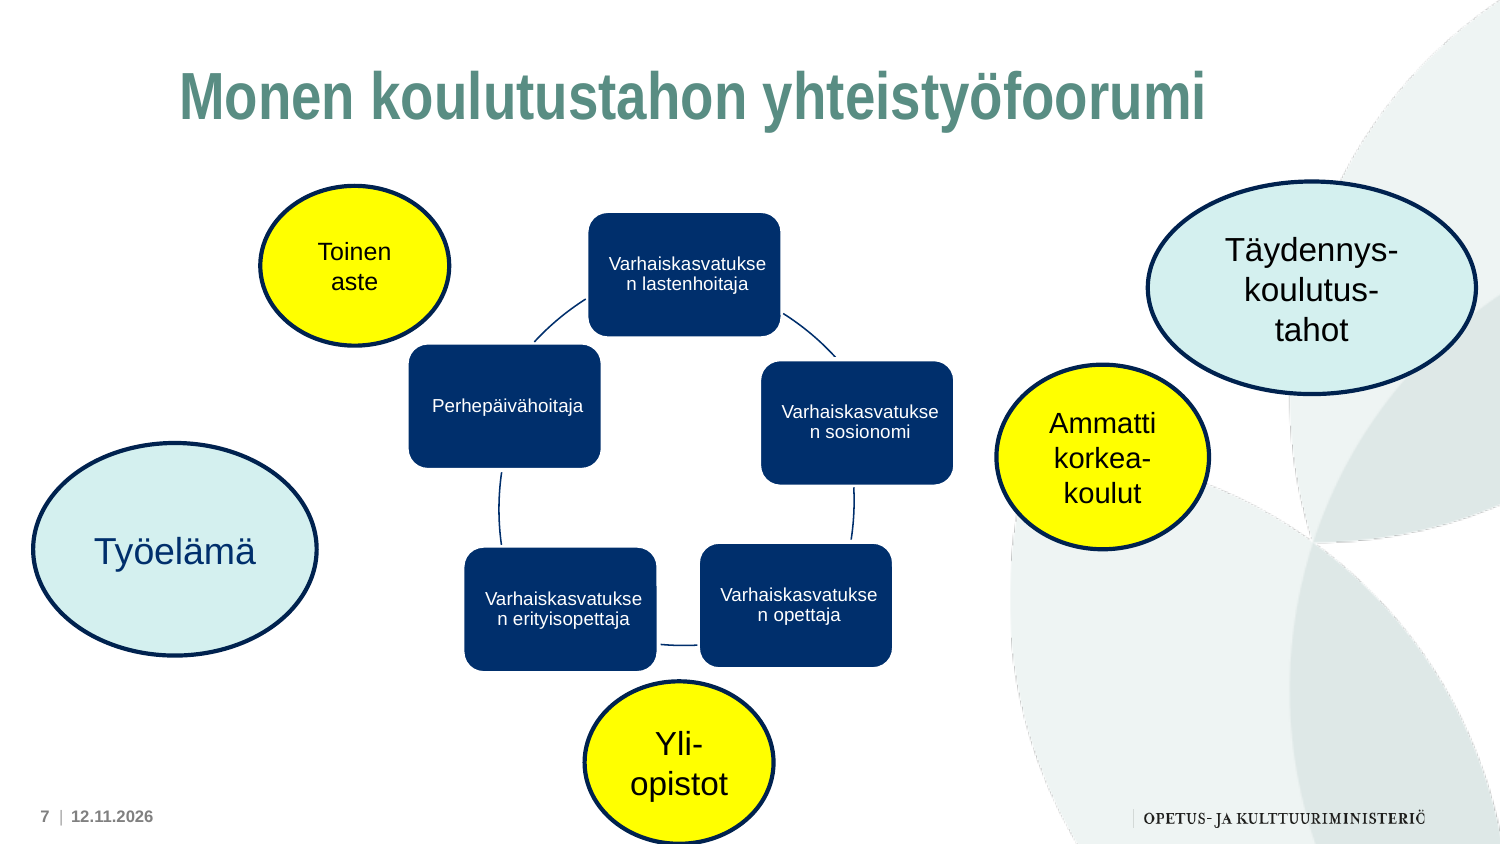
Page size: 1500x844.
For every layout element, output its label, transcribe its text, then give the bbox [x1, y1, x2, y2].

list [70, 231, 1341, 789]
text_box Täydennys-koulutus- tahot [1180, 179, 1479, 394]
slide_number 7 | [0, 799, 67, 833]
text_box Työelämä [31, 479, 65, 620]
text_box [173, 126, 1175, 725]
title Monen koulutustahon yhteistyöfoorumi [70, 38, 1317, 221]
text_box Yli- opistot [591, 798, 767, 844]
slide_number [70, 799, 184, 833]
